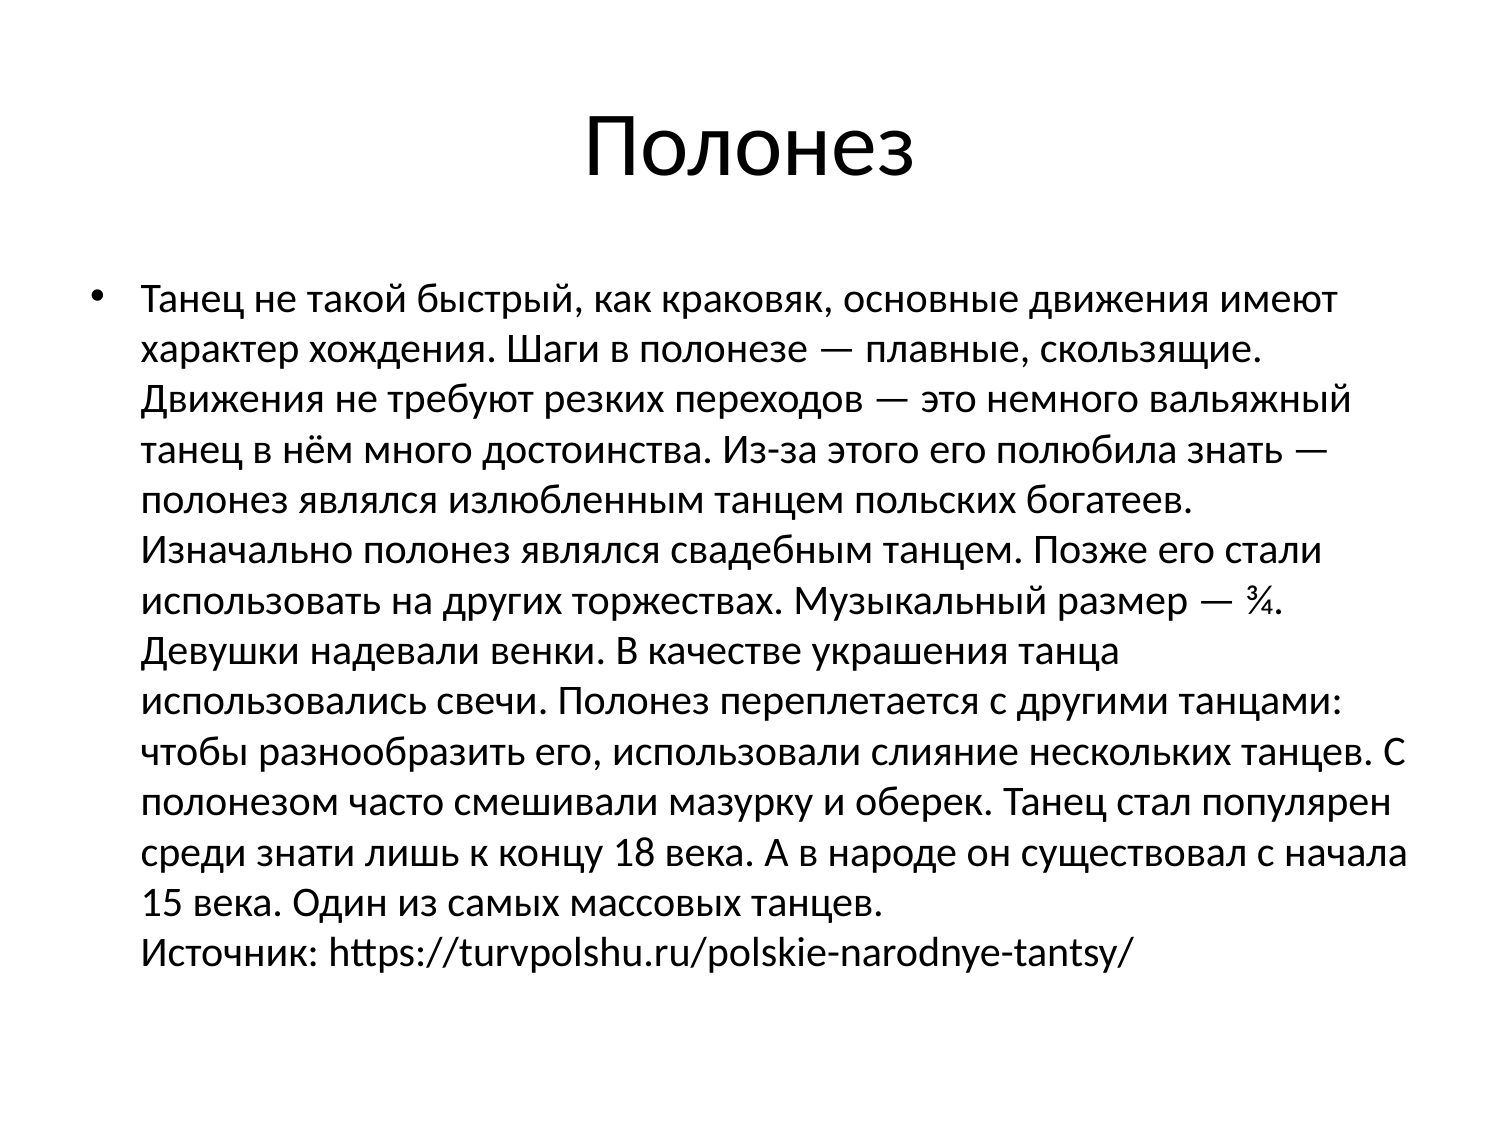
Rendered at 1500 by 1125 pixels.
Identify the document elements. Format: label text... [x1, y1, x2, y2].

title Полонез [75, 45, 1425, 233]
list Танец не такой быстрый, как краковяк, основные движения имеют характер хождения. Шаги в полонезе — плавные, скользящие. Движения не требуют резких переходов — это немного вальяжный танец в нём много достоинства. Из-за этого его полюбила знать — полонез являлся излюбленным танцем польских богатеев. Изначально полонез являлся свадебным танцем. Позже его стали использовать на других торжествах. Музыкальный размер — ¾. Девушки надевали венки. В качестве украшения танца использовались свечи. Полонез переплетается с другими танцами: чтобы разнообразить его, использовали слияние нескольких танцев. С полонезом часто смешивали мазурку и оберек. Танец стал популярен среди знати лишь к концу 18 века. А в народе он существовал с начала 15 века. Один из самых массовых танцев. Источник: https://turvpolshu.ru/polskie-narodnye-tantsy/ [75, 262, 1425, 1005]
